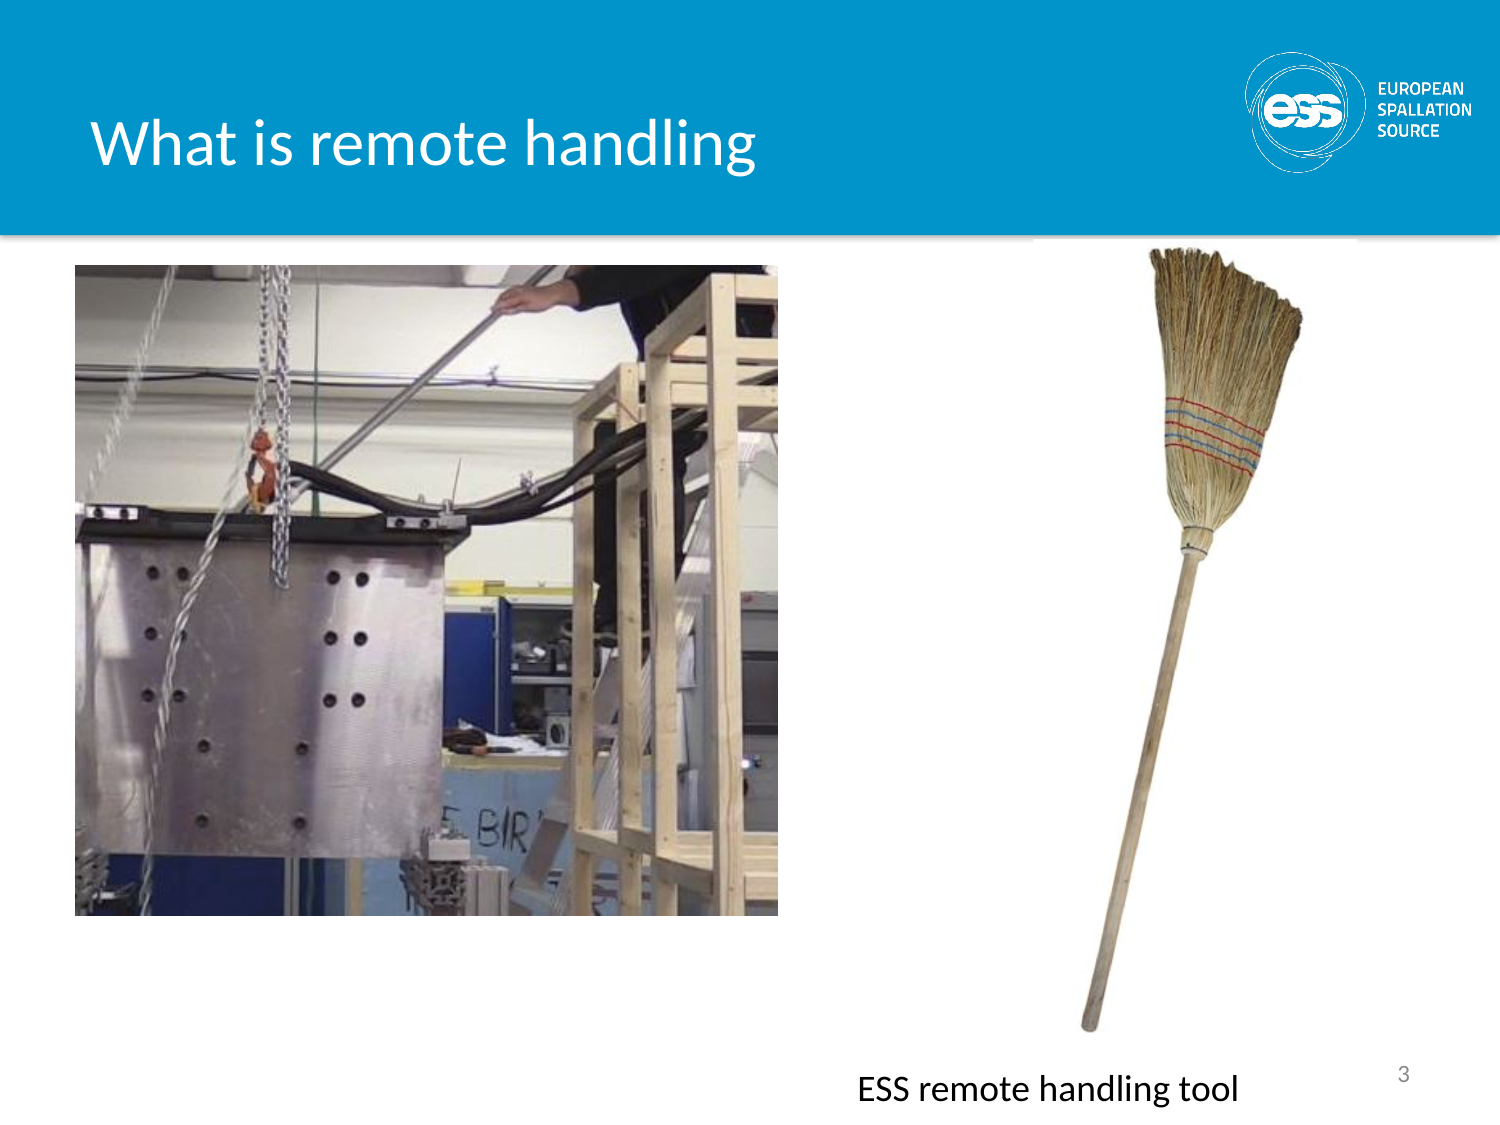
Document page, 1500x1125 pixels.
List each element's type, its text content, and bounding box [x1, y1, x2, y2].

picture [1443, 86, 1450, 93]
picture [74, 240, 1500, 1072]
picture [1432, 125, 1438, 136]
text_box ESS remote handling tool [842, 1057, 1255, 1117]
title What is remote handling [75, 45, 1247, 233]
picture [1389, 104, 1393, 115]
picture [1379, 83, 1385, 94]
picture [1422, 125, 1428, 134]
picture [1409, 104, 1415, 115]
picture [1398, 109, 1406, 115]
picture [1264, 94, 1342, 127]
picture [1423, 83, 1430, 94]
picture [1454, 83, 1458, 94]
slide_number 3 [1255, 1042, 1425, 1103]
picture [1400, 83, 1407, 94]
picture [1436, 104, 1444, 115]
picture [1418, 104, 1423, 115]
